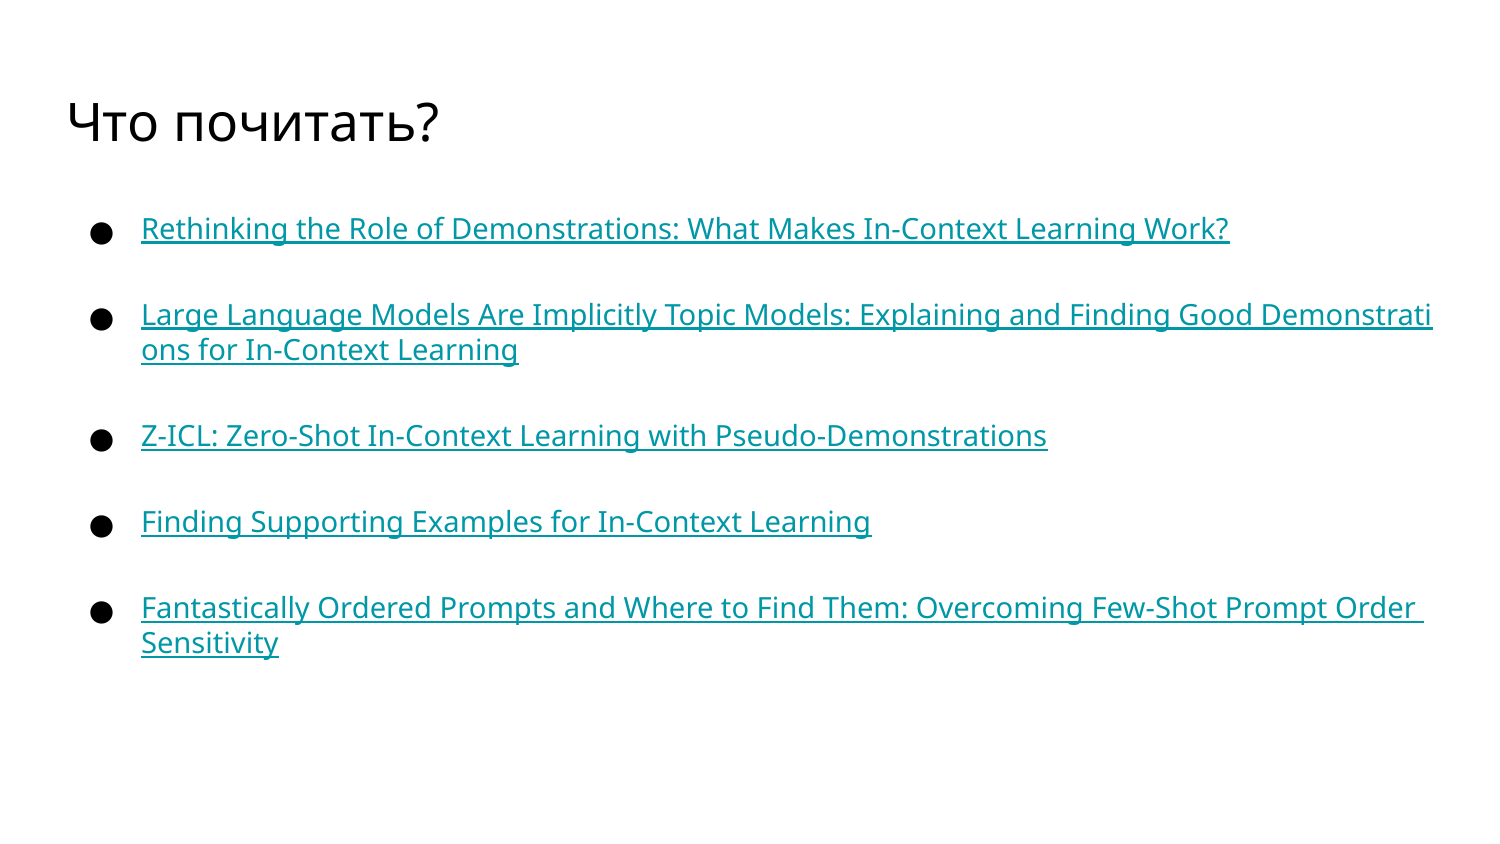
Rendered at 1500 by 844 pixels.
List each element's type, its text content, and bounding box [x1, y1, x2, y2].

list Rethinking the Role of Demonstrations: What Makes In-Context Learning Work? Large Language Models Are Implicitly Topic Models: Explaining and Finding Good Demonstrations for In-Context Learning Z-ICL: Zero-Shot In-Context Learning with Pseudo-Demonstrations Finding Supporting Examples for In-Context Learning Fantastically Ordered Prompts and Where to Find Them: Overcoming Few-Shot Prompt Order Sensitivity [51, 189, 1449, 750]
title Что почитать? [51, 72, 1449, 167]
